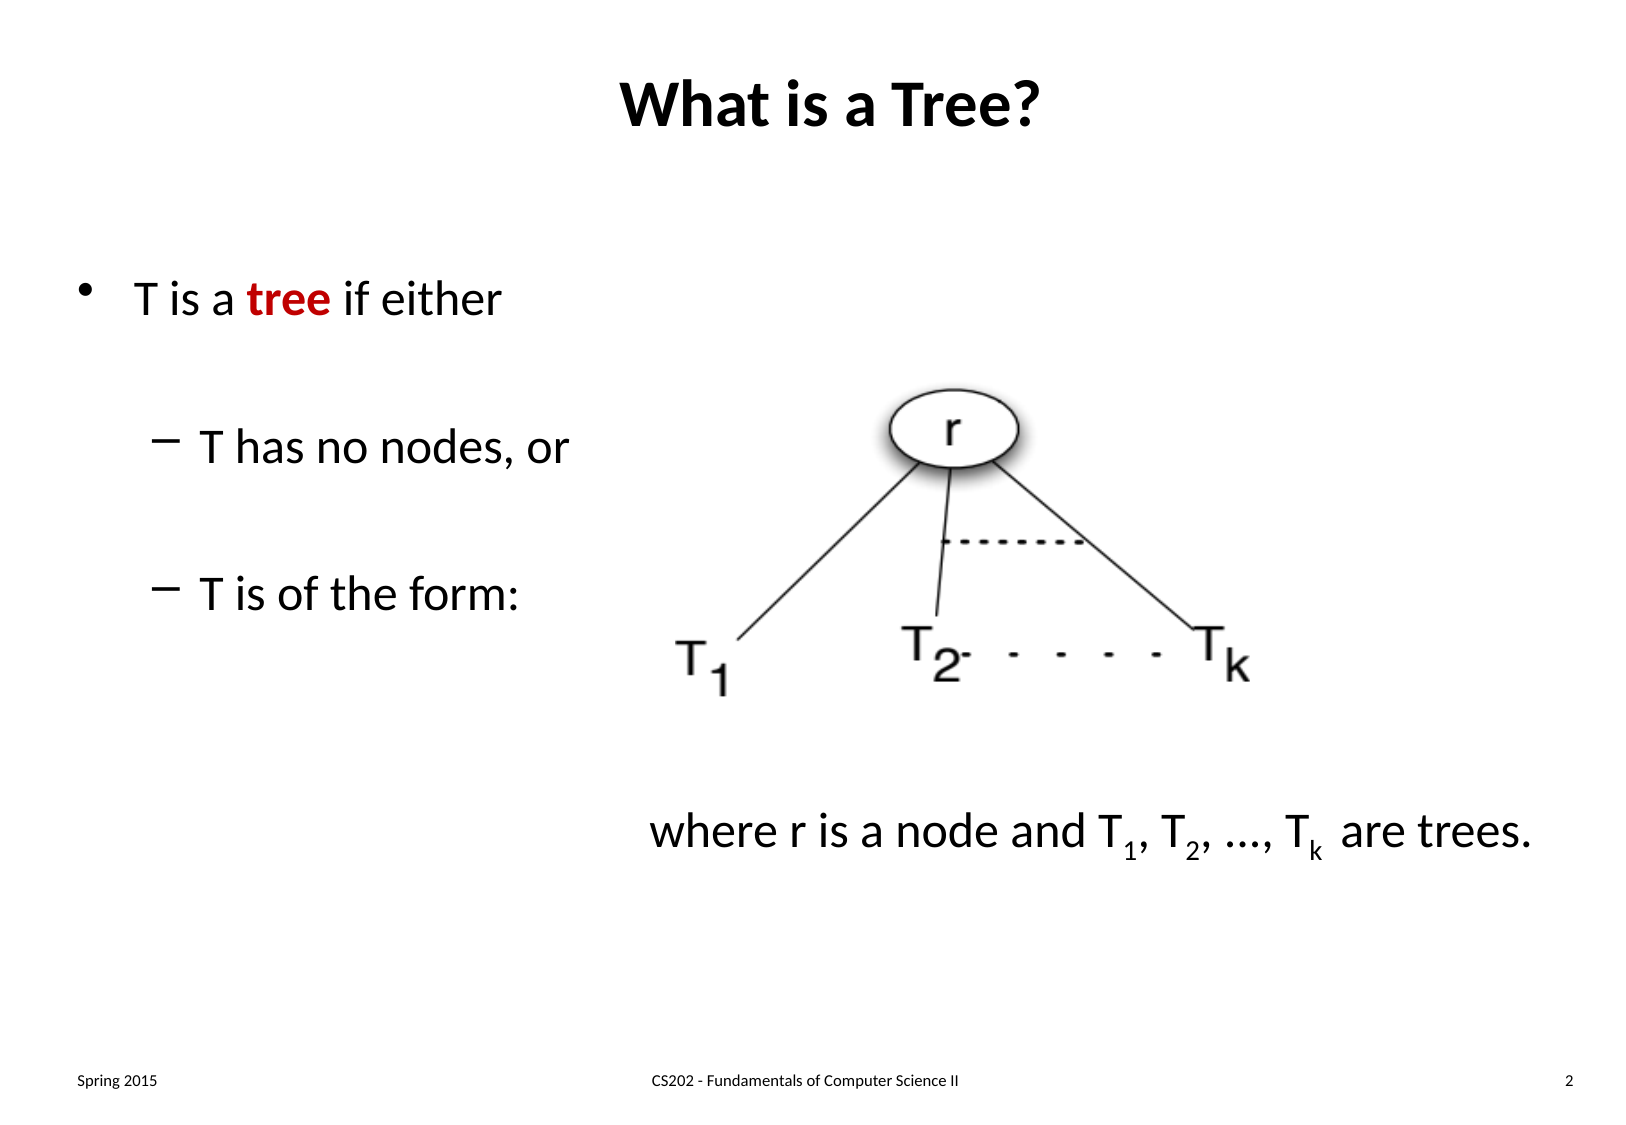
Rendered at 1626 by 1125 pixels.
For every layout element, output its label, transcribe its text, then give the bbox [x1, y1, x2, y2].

picture [674, 374, 1251, 707]
list T is a tree if either T has no nodes, or T is of the form: where r is a node and T1, T2, ..., Tk are trees. [62, 200, 1588, 1038]
footer CS202 - Fundamentals of Computer Science II [501, 1062, 1111, 1100]
title What is a Tree? [62, 24, 1600, 175]
slide_number Spring 2015 [62, 1062, 401, 1100]
slide_number 2 [1250, 1062, 1589, 1100]
